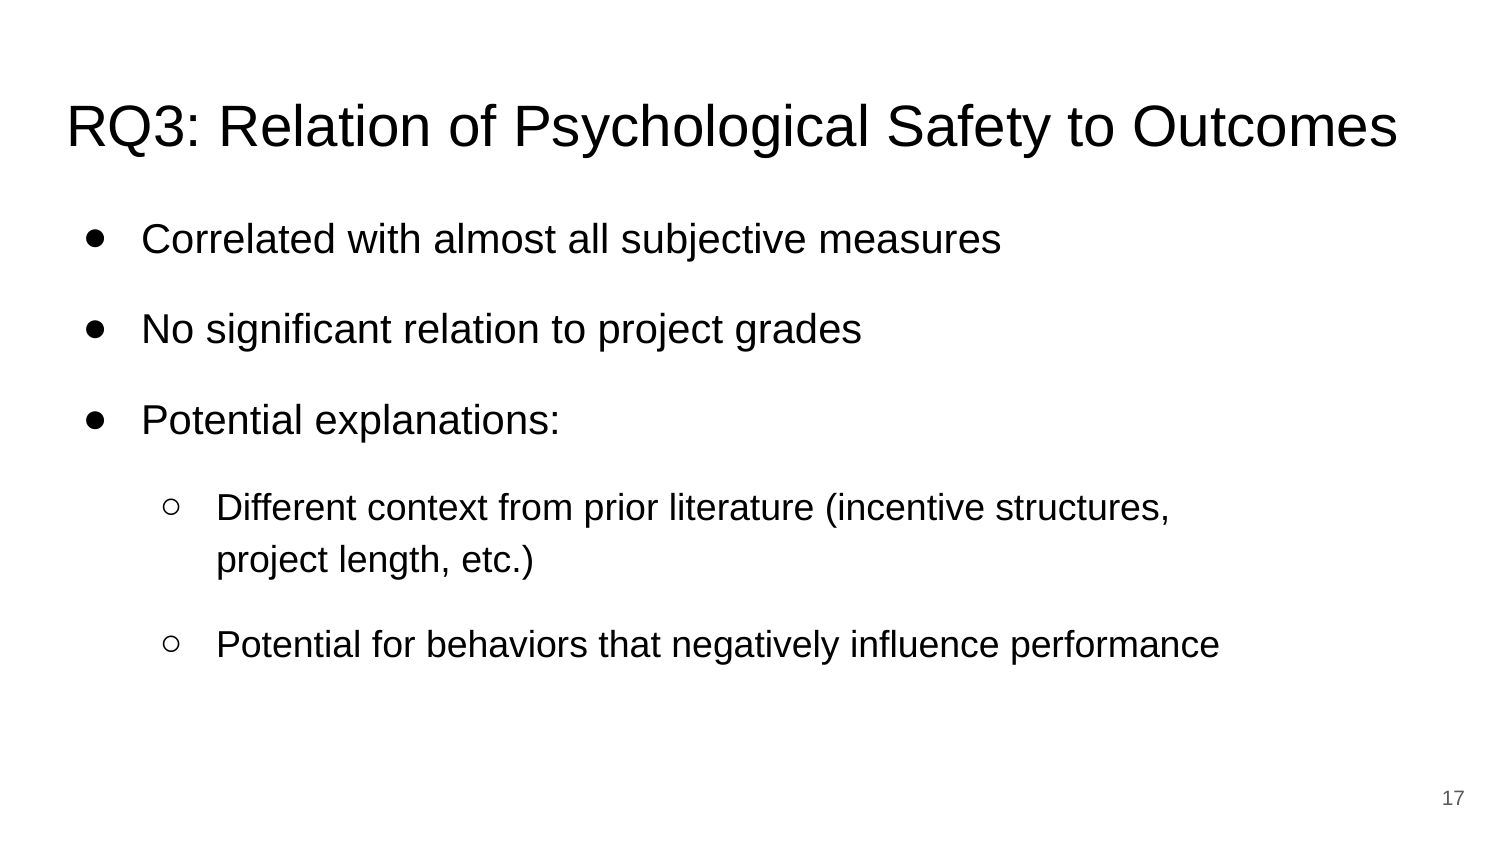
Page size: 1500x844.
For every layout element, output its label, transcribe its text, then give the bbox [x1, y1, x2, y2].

list Correlated with almost all subjective measures No significant relation to project grades Potential explanations: Different context from prior literature (incentive structures, project length, etc.) Potential for behaviors that negatively influence performance [51, 189, 1449, 750]
slide_number ‹#› [1389, 764, 1480, 830]
title RQ3: Relation of Psychological Safety to Outcomes [51, 72, 1449, 167]
